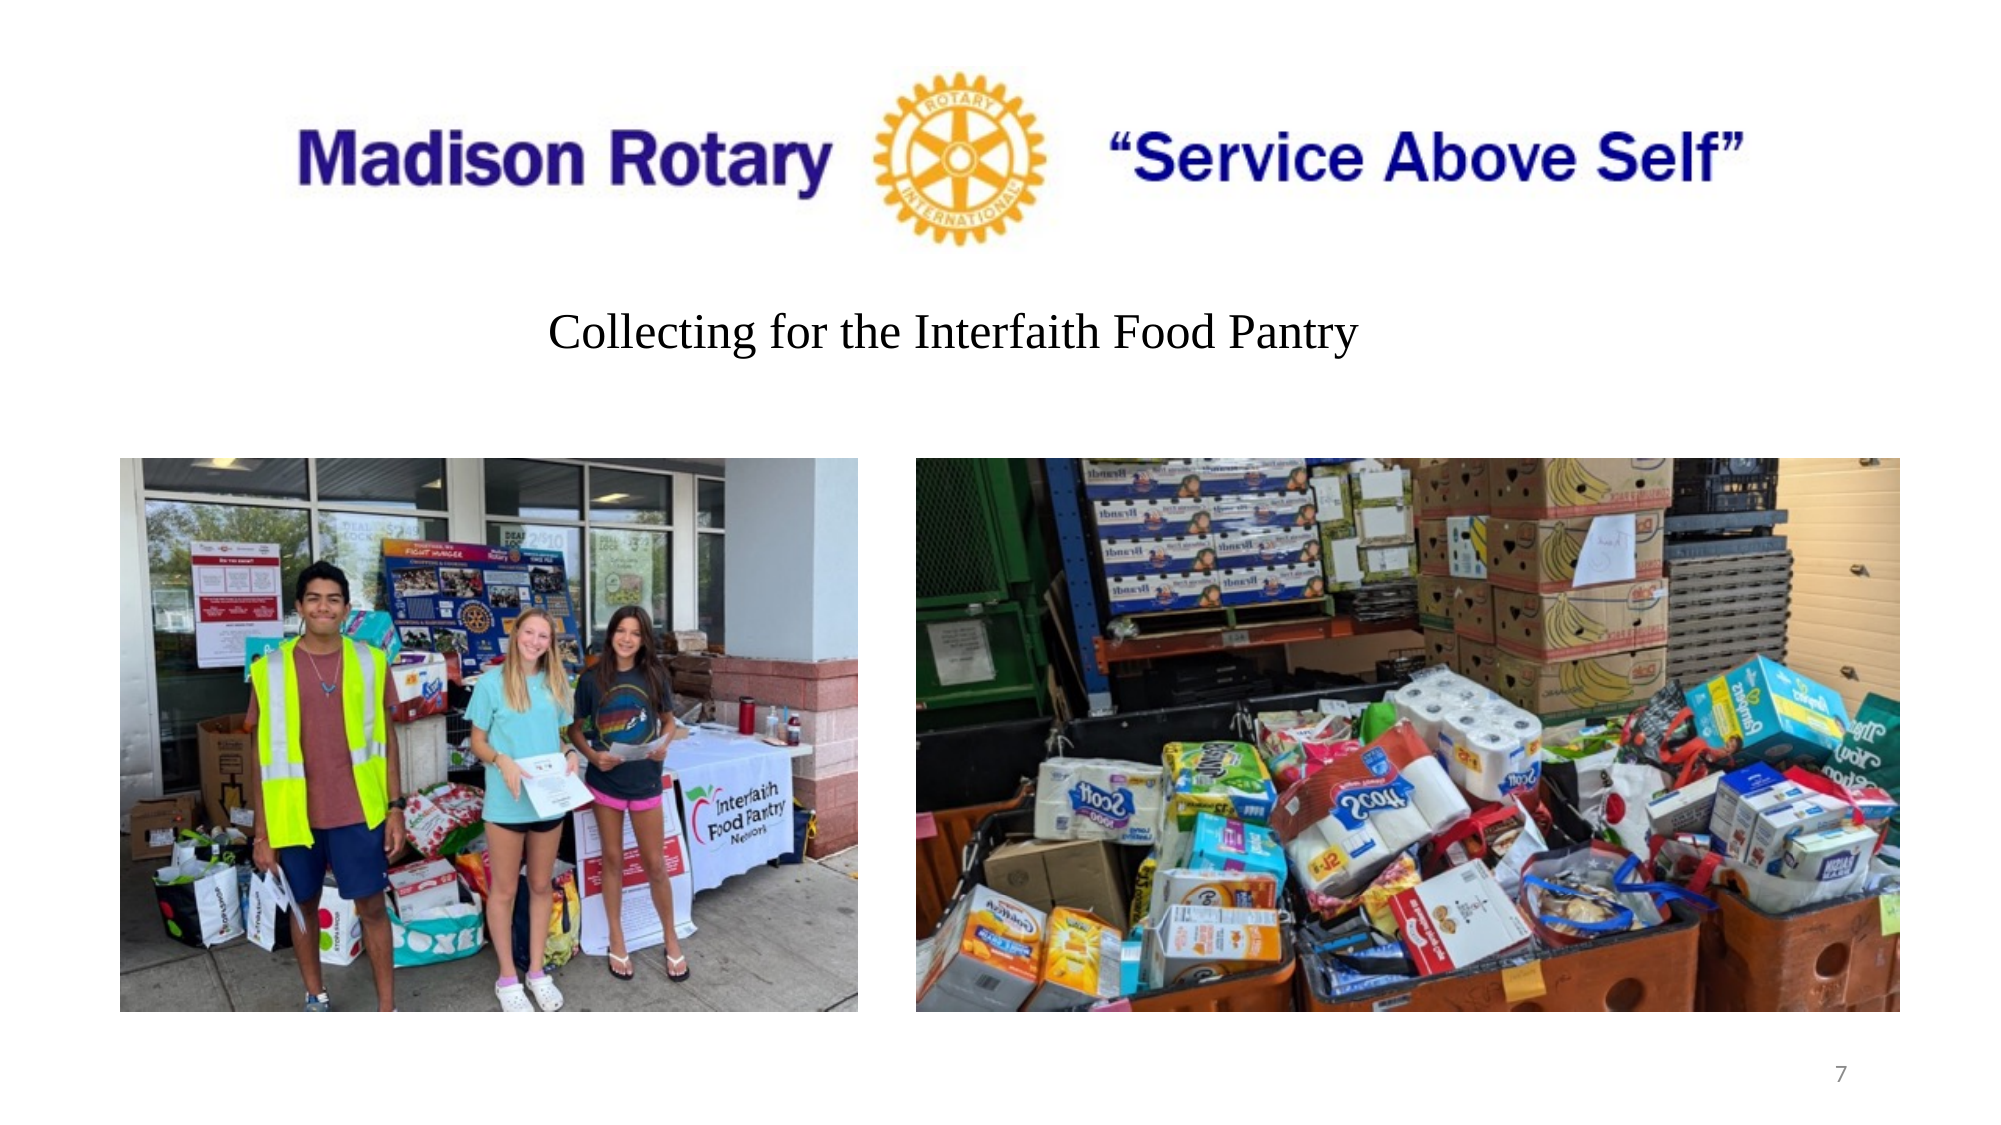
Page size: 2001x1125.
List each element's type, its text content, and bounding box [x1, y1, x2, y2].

slide_number 7 [1412, 1042, 1863, 1103]
picture [270, 66, 1764, 254]
picture [916, 458, 1900, 1012]
text_box Collecting for the Interfaith Food Pantry [332, 291, 1575, 366]
picture [120, 458, 858, 1012]
